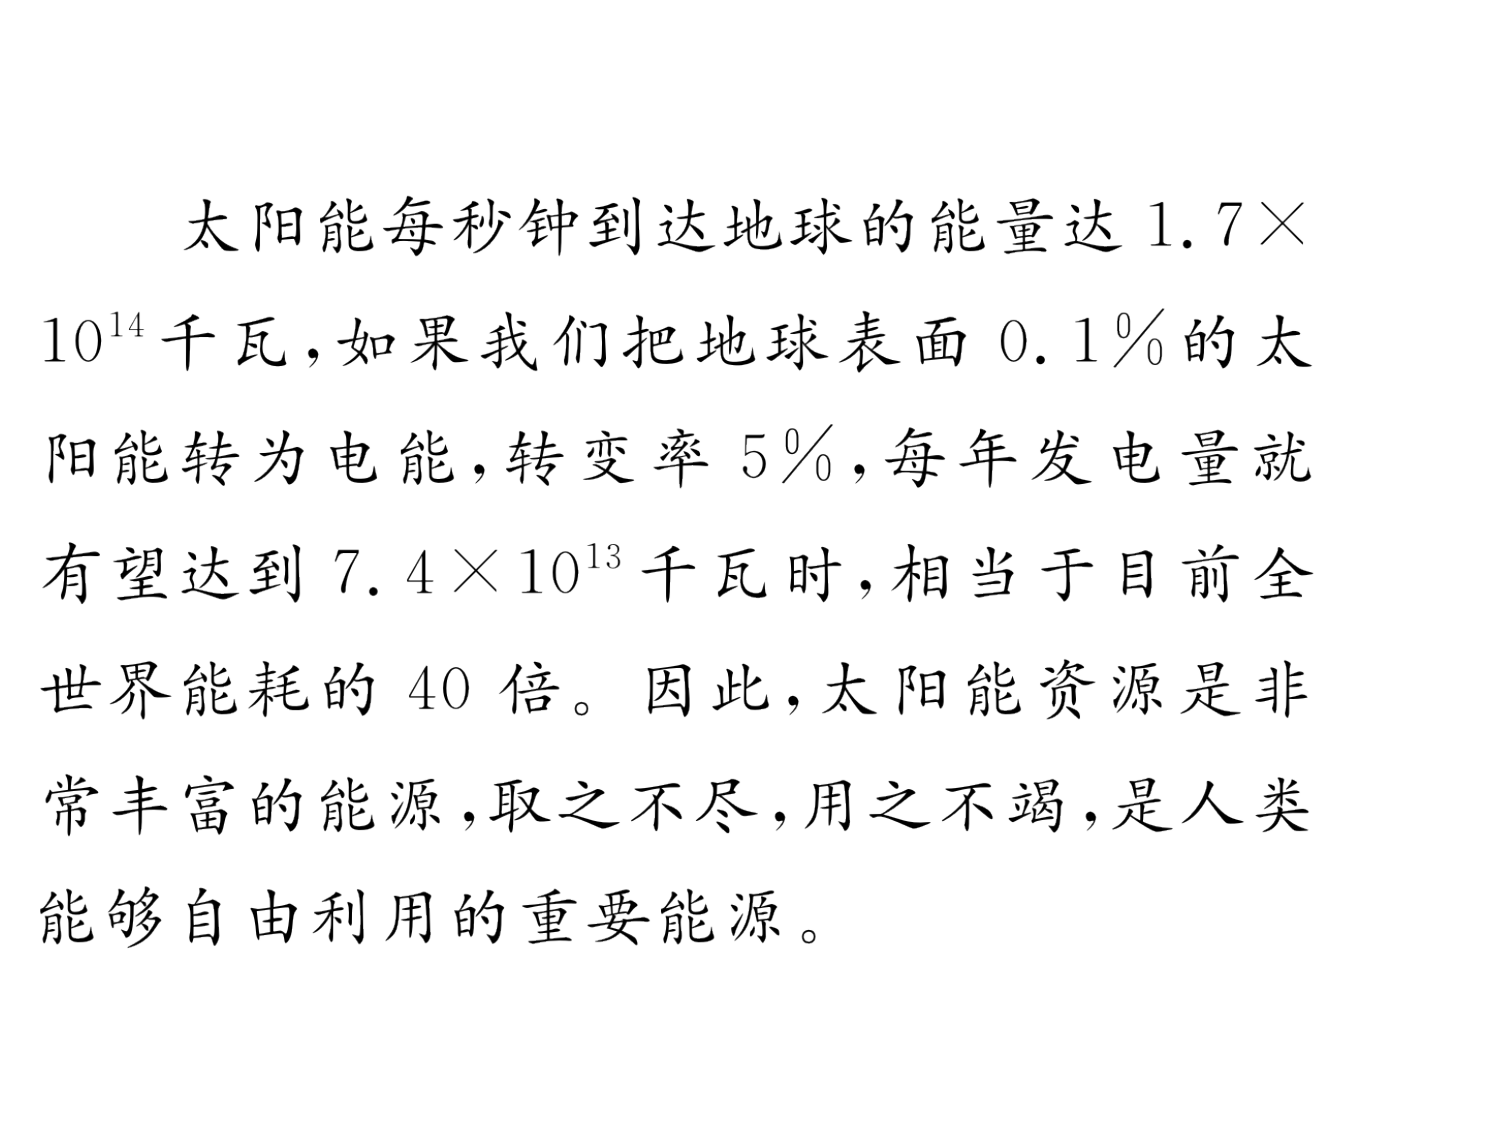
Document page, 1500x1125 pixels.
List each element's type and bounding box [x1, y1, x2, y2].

picture [35, 177, 1453, 851]
picture [35, 859, 1453, 977]
